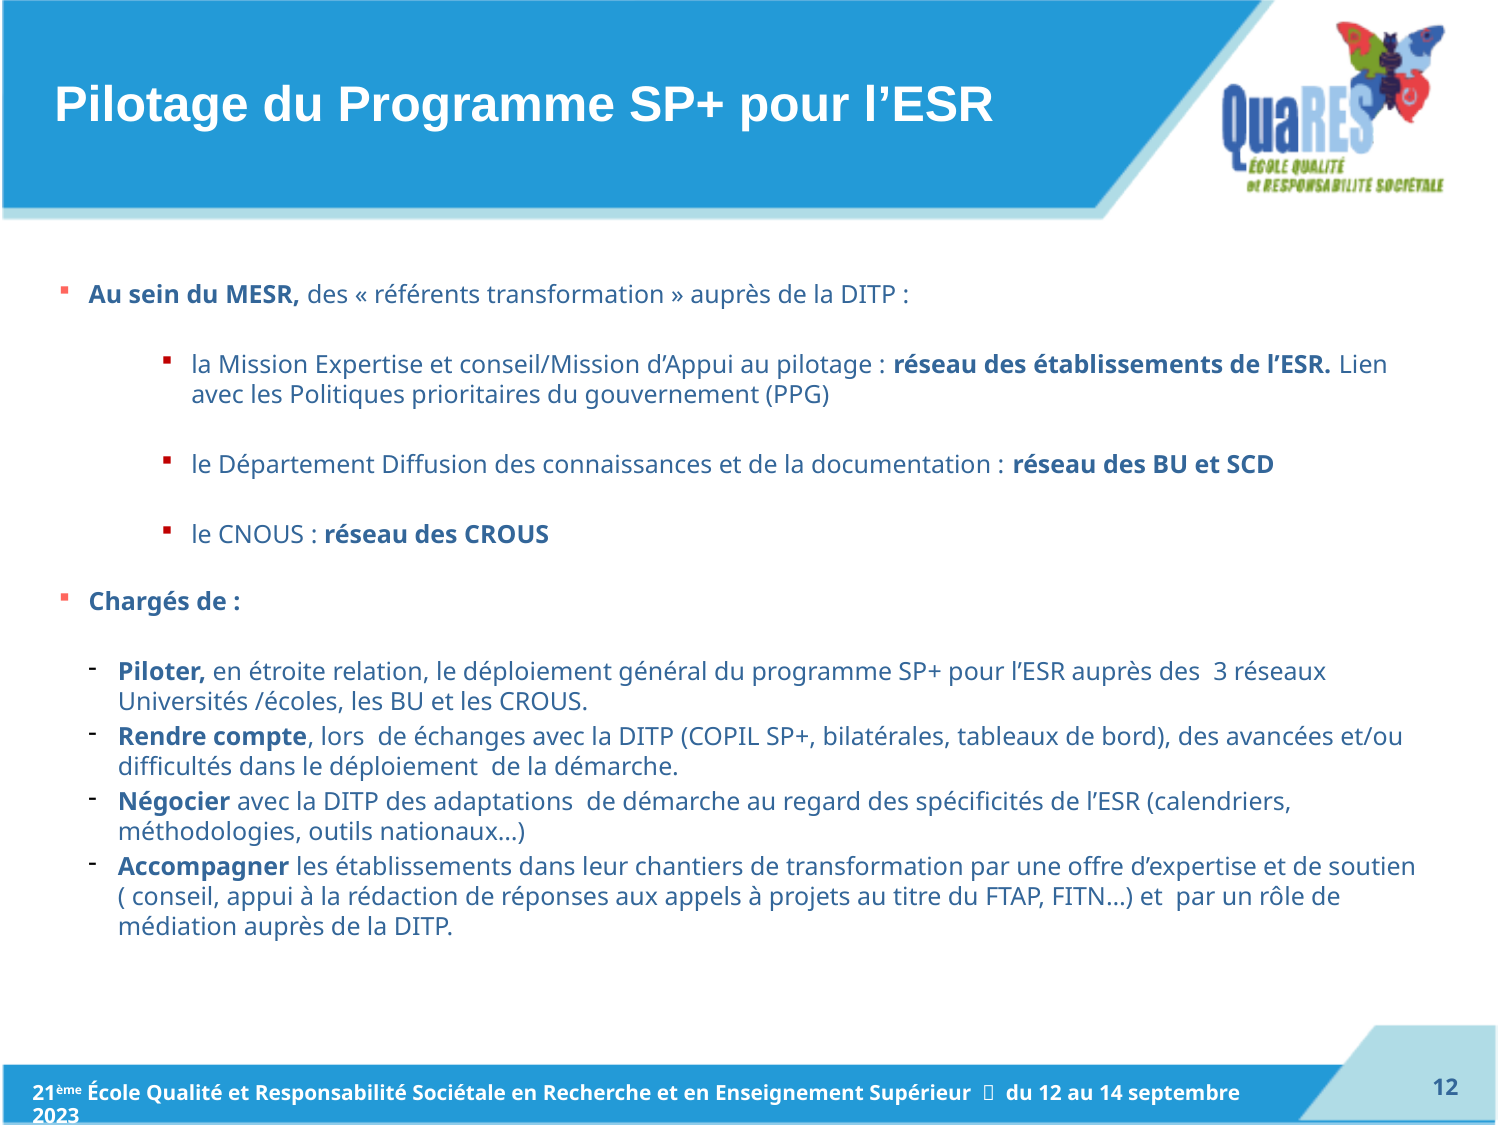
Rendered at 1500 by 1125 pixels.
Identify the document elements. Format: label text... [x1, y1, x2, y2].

slide_number 11 [1335, 1072, 1459, 1118]
text_box Pilotage du Programme SP+ pour l’ESR [54, 78, 1419, 151]
text_box Au sein du MESR, des « référents transformation » auprès de la DITP : la Mission Expertise et conseil/Mission d’Appui au pilotage : réseau des établissements de l’ESR. Lien avec les Politiques prioritaires du gouvernement (PPG) le Département Diffusion des connaissances et de la documentation : réseau des BU et SCD le CNOUS : réseau des CROUS Chargés de : Piloter, en étroite relation, le déploiement général du programme SP+ pour l’ESR auprès des 3 réseaux Universités /écoles, les BU et les CROUS. Rendre compte, lors de échanges avec la DITP (COPIL SP+, bilatérales, tableaux de bord), des avancées et/ou difficultés dans le déploiement de la démarche. Négocier avec la DITP des adaptations de démarche au regard des spécificités de l’ESR (calendriers, méthodologies, outils nationaux…) Accompagner les établissements dans leur chantiers de transformation par une offre d’expertise et de soutien ( conseil, appui à la rédaction de réponses aux appels à projets au titre du FTAP, FITN…) et par un rôle de médiation auprès de la DITP. [29, 278, 1444, 988]
picture [2, 0, 1498, 1125]
